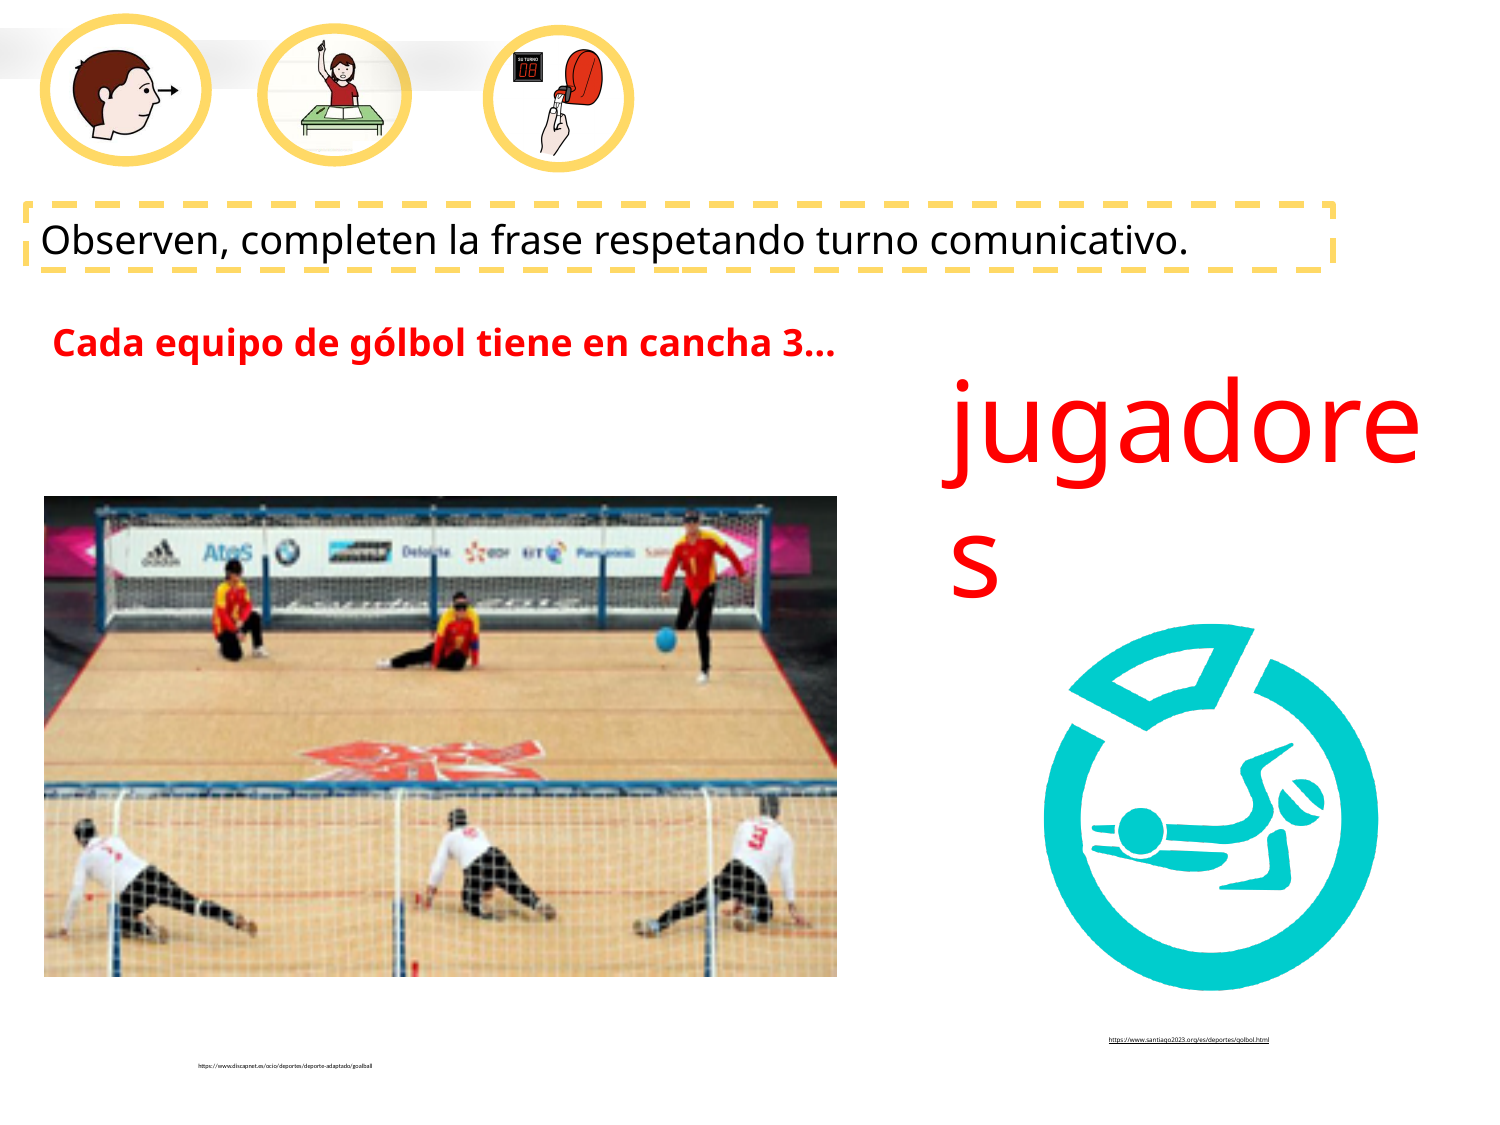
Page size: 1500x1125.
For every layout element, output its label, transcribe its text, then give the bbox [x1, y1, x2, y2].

text_box https://www.discapnet.es/ocio/deportes/deporte-adaptado/goalball [183, 1055, 934, 1078]
text_box Observen, completen la frase respetando turno comunicativo. [25, 204, 1333, 271]
picture [44, 496, 837, 977]
text_box https://www.santiago2023.org/es/deportes/golbol.html [1093, 1028, 1500, 1053]
picture [487, 30, 630, 168]
text_box Cada equipo de gólbol tiene en cancha 3… [37, 311, 1023, 417]
picture [44, 18, 207, 162]
picture [1022, 605, 1405, 1007]
picture [262, 28, 407, 162]
text_box jugadores [933, 342, 1490, 627]
